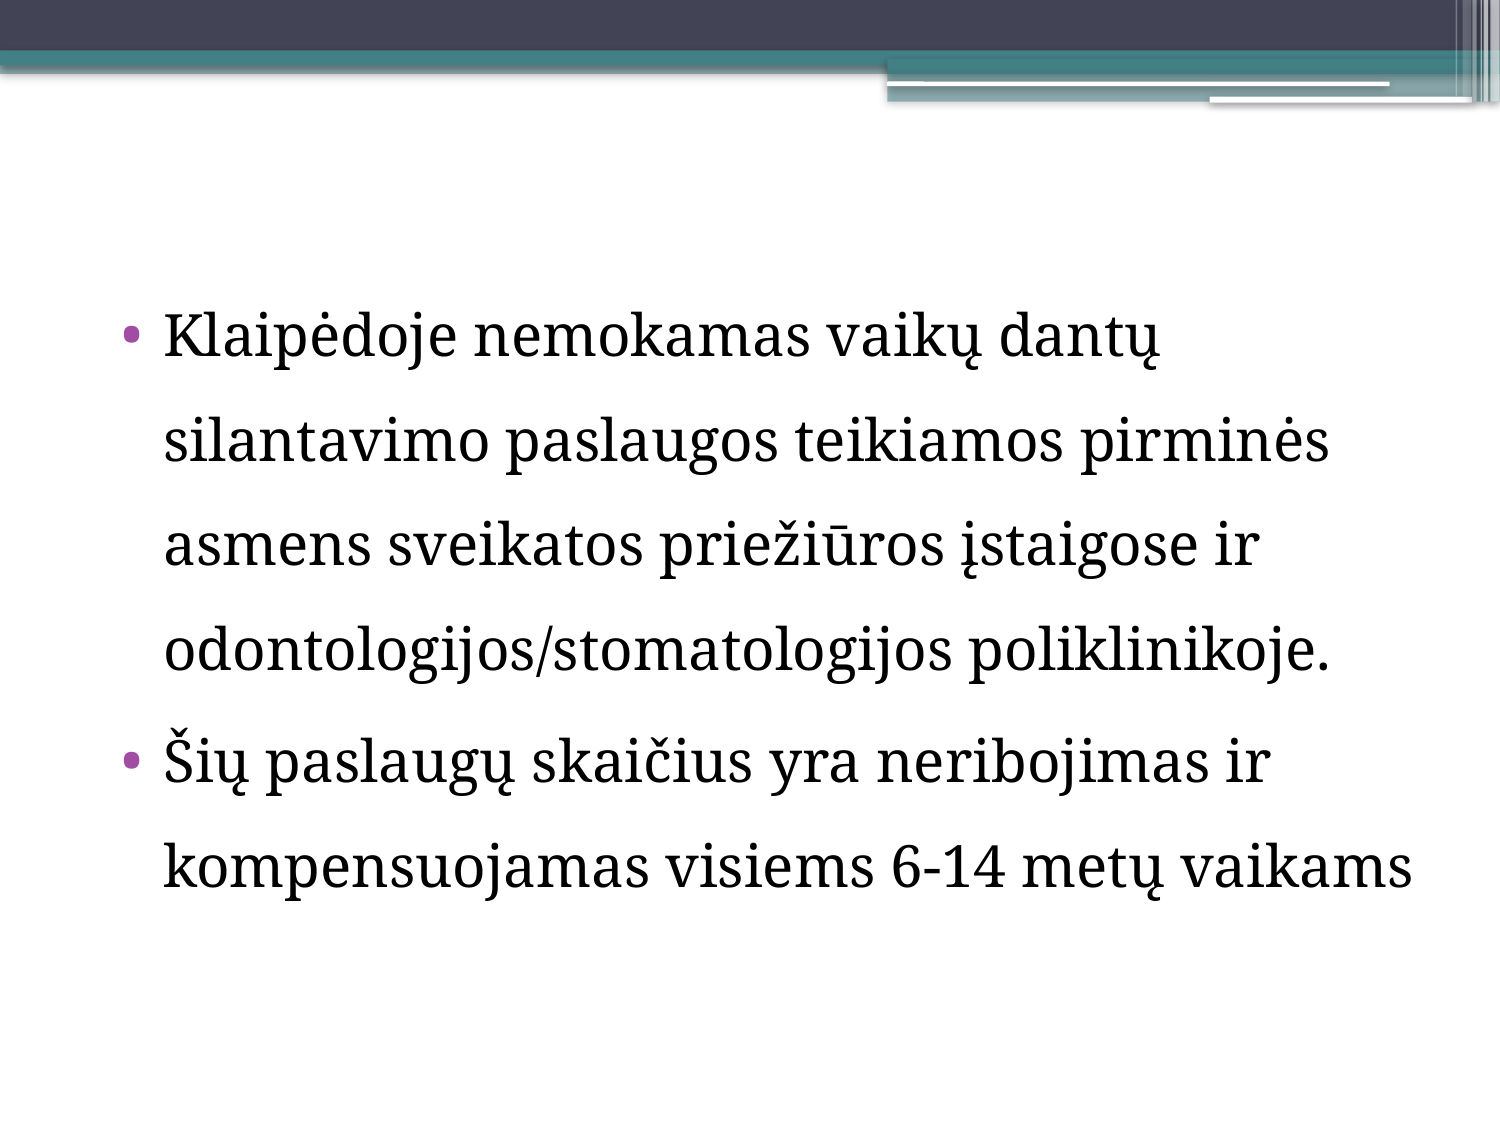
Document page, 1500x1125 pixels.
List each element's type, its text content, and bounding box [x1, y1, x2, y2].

list Klaipėdoje nemokamas vaikų dantų silantavimo paslaugos teikiamos pirminės asmens sveikatos priežiūros įstaigose ir odontologijos/stomatologijos poliklinikoje. Šių paslaugų skaičius yra neribojimas ir kompensuojamas visiems 6-14 metų vaikams [88, 255, 1439, 965]
